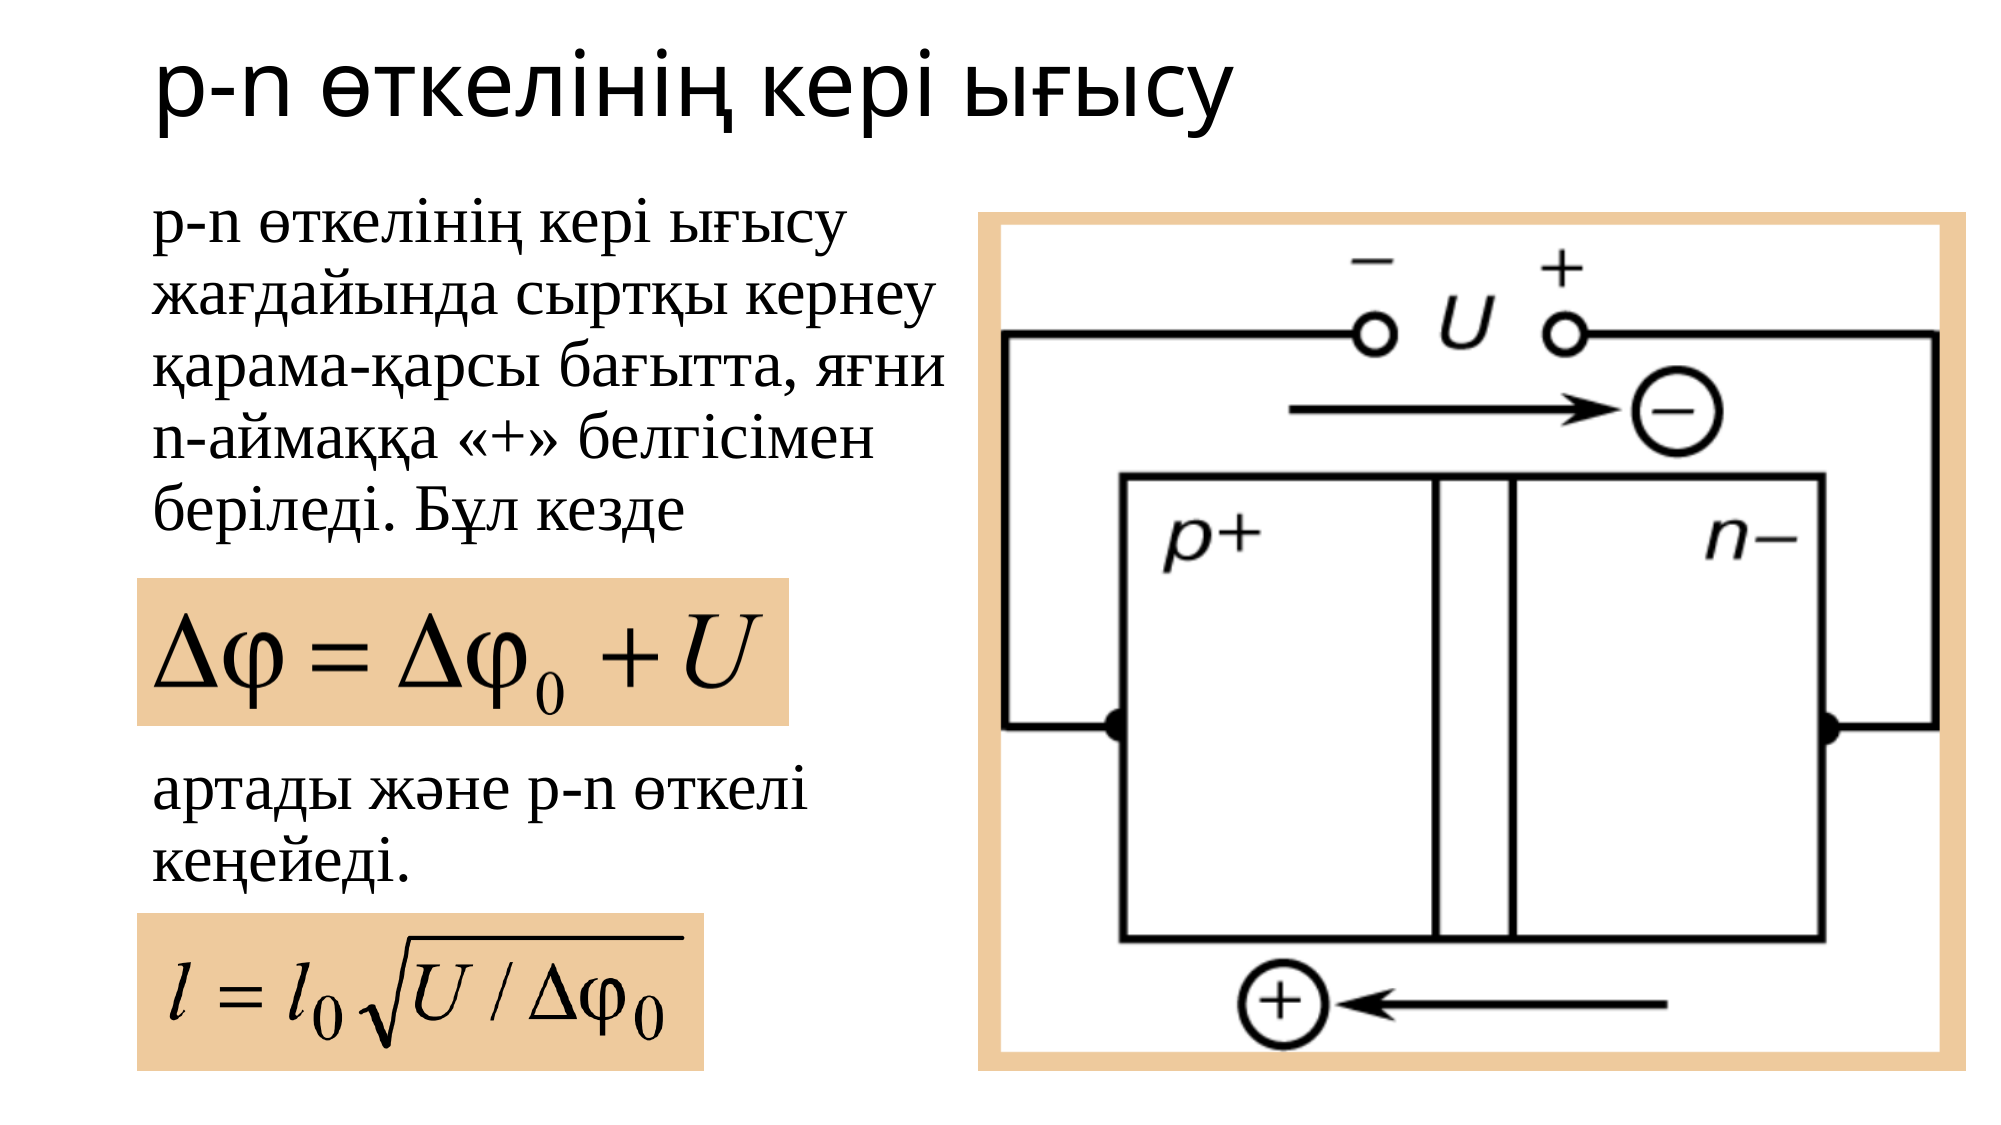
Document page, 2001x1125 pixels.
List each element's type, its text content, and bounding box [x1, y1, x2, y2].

picture [978, 212, 1966, 1071]
title p-n өткелінің кері ығысу [137, 0, 1863, 196]
picture [137, 913, 704, 1071]
list p-n өткелінің кері ығысу жағдайында сыртқы кернеу қарама-қарсы бағытта, яғни n-аймаққа «+» белгісімен беріледі. Бұл кезде артады және p-n өткелі кеңейеді. [137, 177, 1000, 1054]
picture [137, 578, 789, 726]
